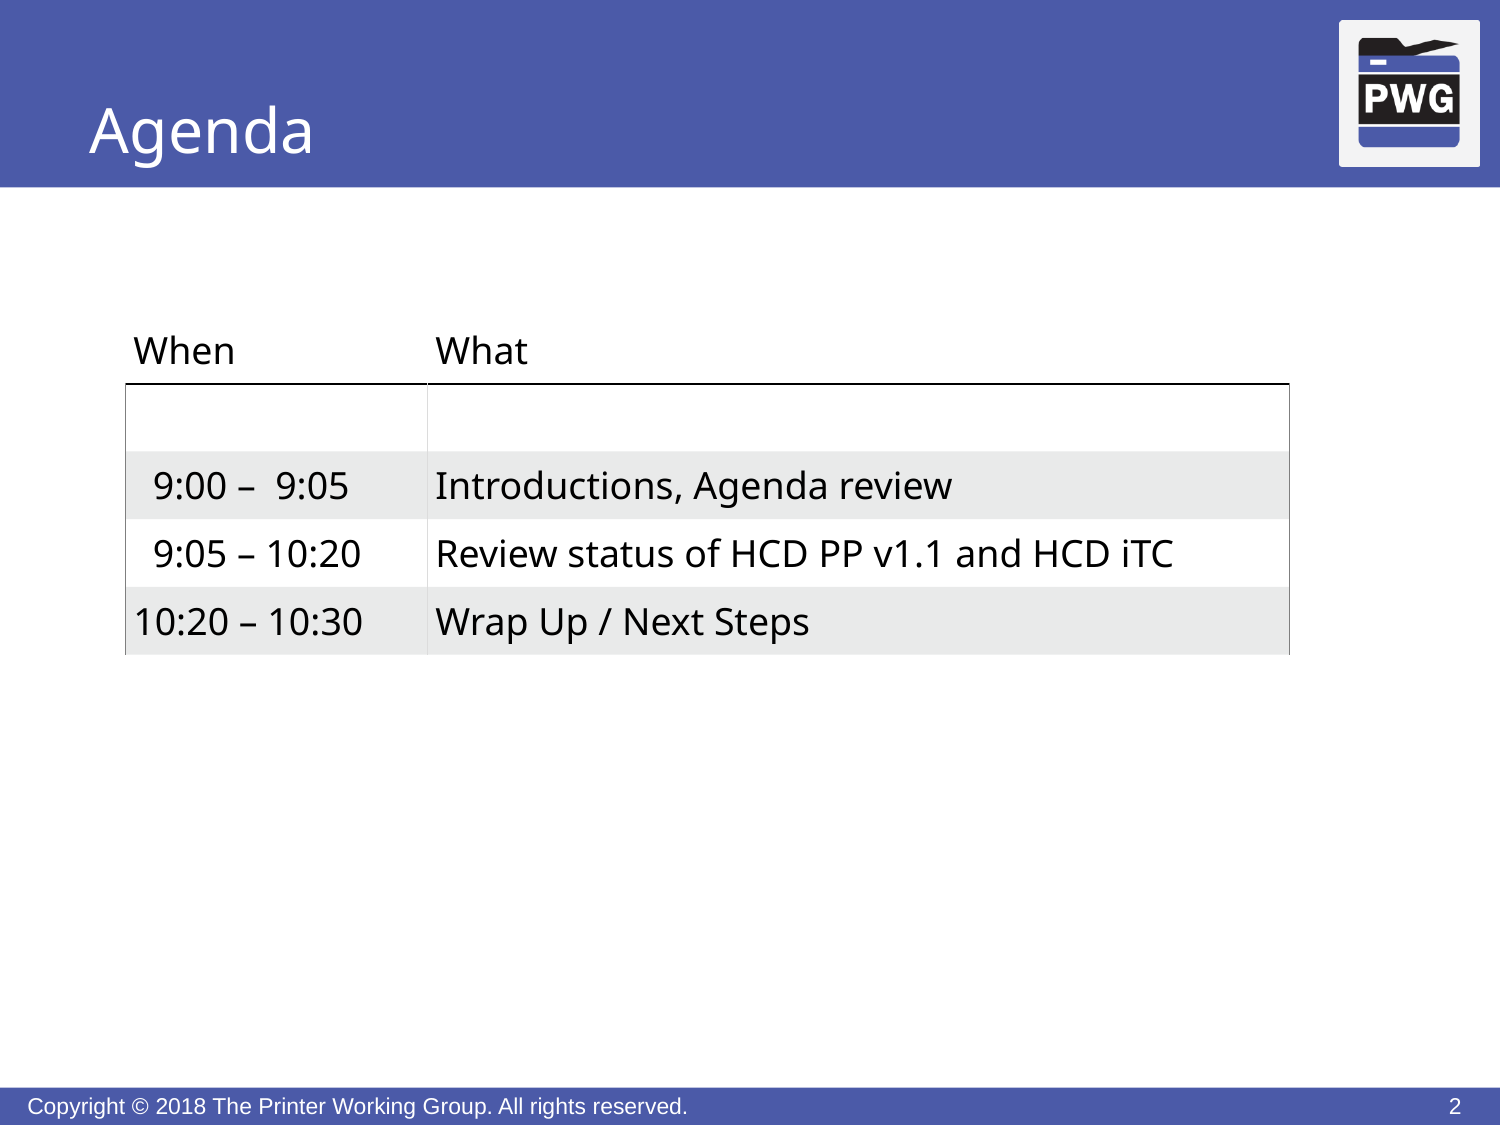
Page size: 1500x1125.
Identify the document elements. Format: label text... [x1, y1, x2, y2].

text_box 2 [1441, 1092, 1469, 1118]
text_box Copyright © 2018 The Printer Working Group. All rights reserved. [20, 1092, 750, 1118]
table_header When [125, 316, 427, 383]
table_cell [428, 385, 1289, 451]
table_cell Review status of HCD PP v1.1 and HCD iTC [428, 519, 1289, 587]
table_header What [427, 316, 1290, 383]
table_cell Introductions, Agenda review [428, 451, 1289, 519]
text_box [0, 1087, 1500, 1125]
table_cell 9:05 – 10:20 [126, 519, 427, 587]
text_box [0, 0, 1500, 188]
table_cell 10:20 – 10:30 [126, 587, 427, 655]
table_cell [126, 385, 427, 451]
picture [1339, 20, 1480, 167]
table_cell Wrap Up / Next Steps [428, 587, 1289, 655]
title Agenda [75, 7, 1163, 175]
table_cell 9:00 – 9:05 [126, 451, 427, 519]
